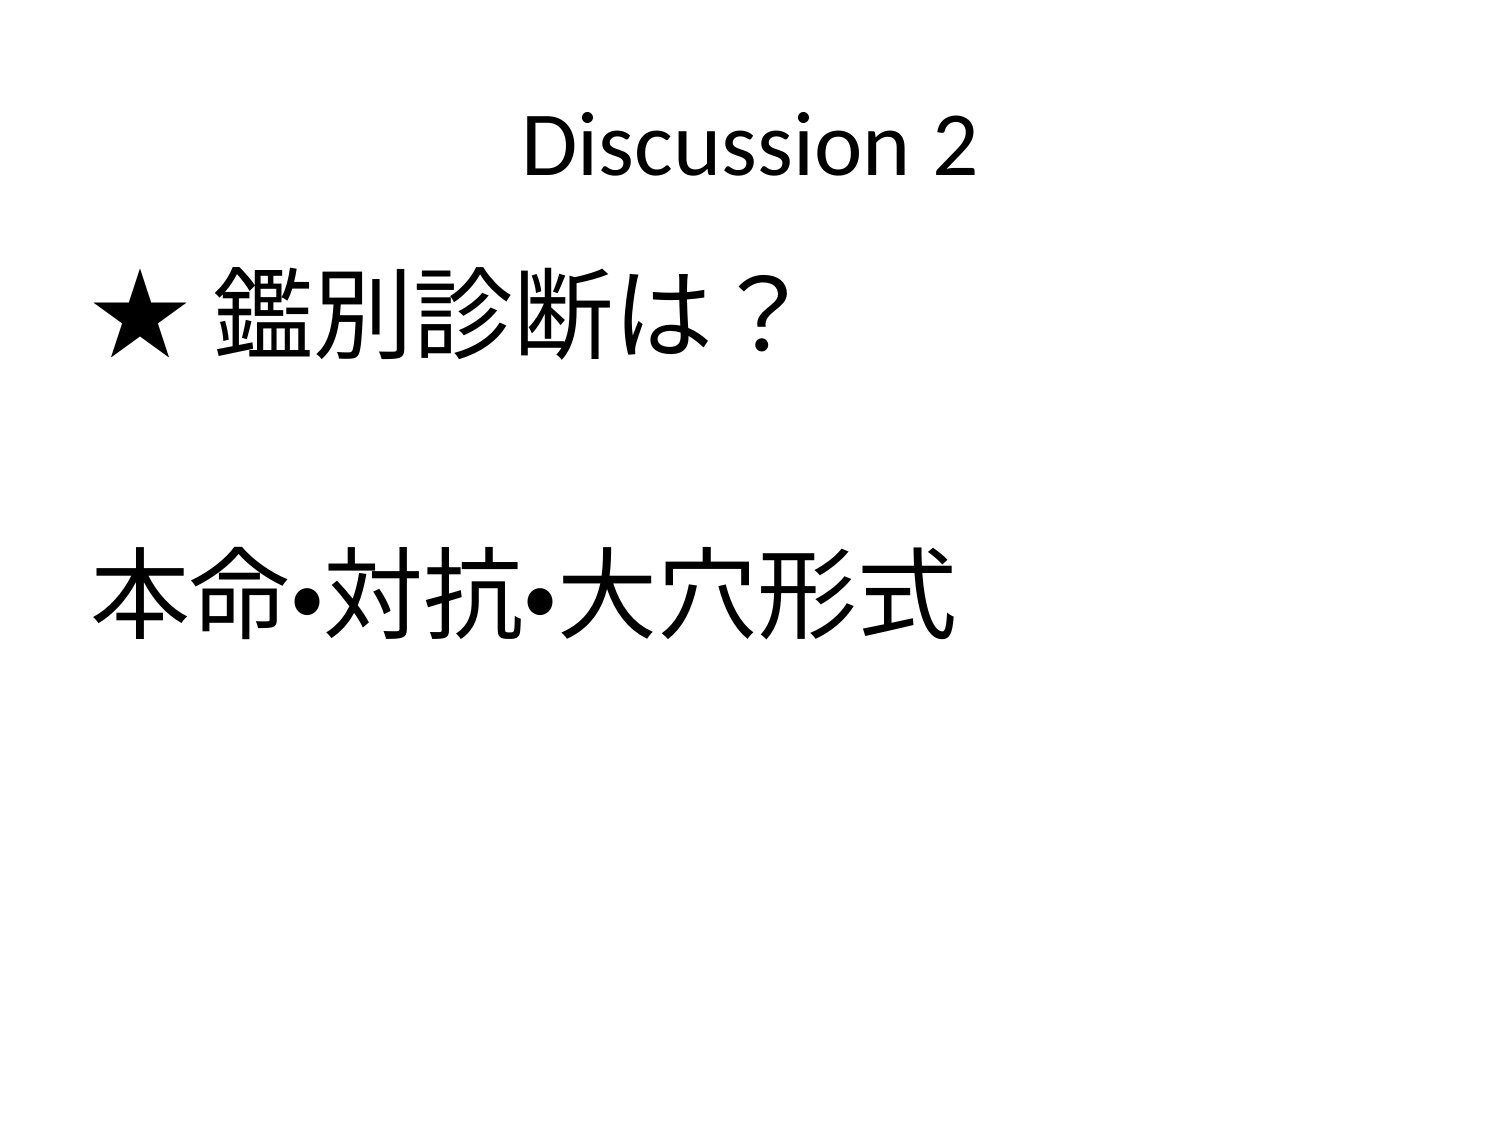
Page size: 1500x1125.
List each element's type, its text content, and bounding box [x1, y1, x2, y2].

title Discussion 2 [75, 45, 1425, 233]
list ★鑑別診断は？ 本命・対抗・大穴形式 [75, 243, 1425, 1083]
